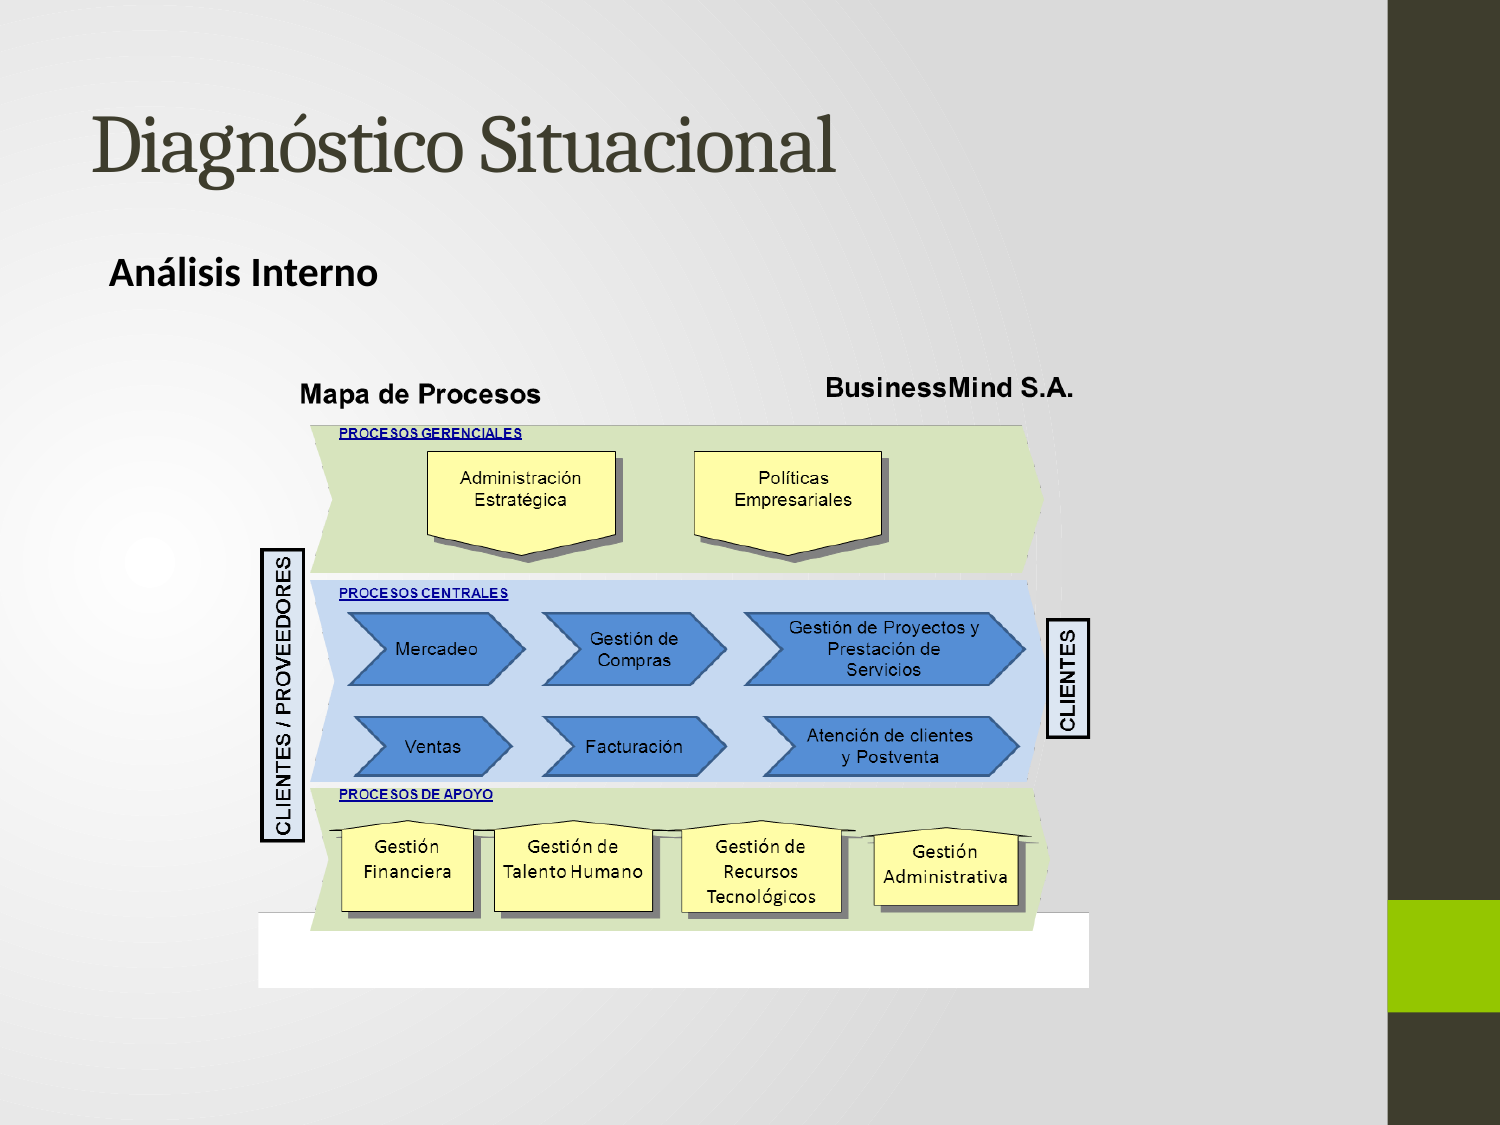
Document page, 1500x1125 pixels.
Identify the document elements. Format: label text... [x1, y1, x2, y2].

list Análisis Interno [75, 237, 1362, 538]
title Diagnóstico Situacional [75, 45, 1325, 233]
picture [257, 361, 1091, 988]
